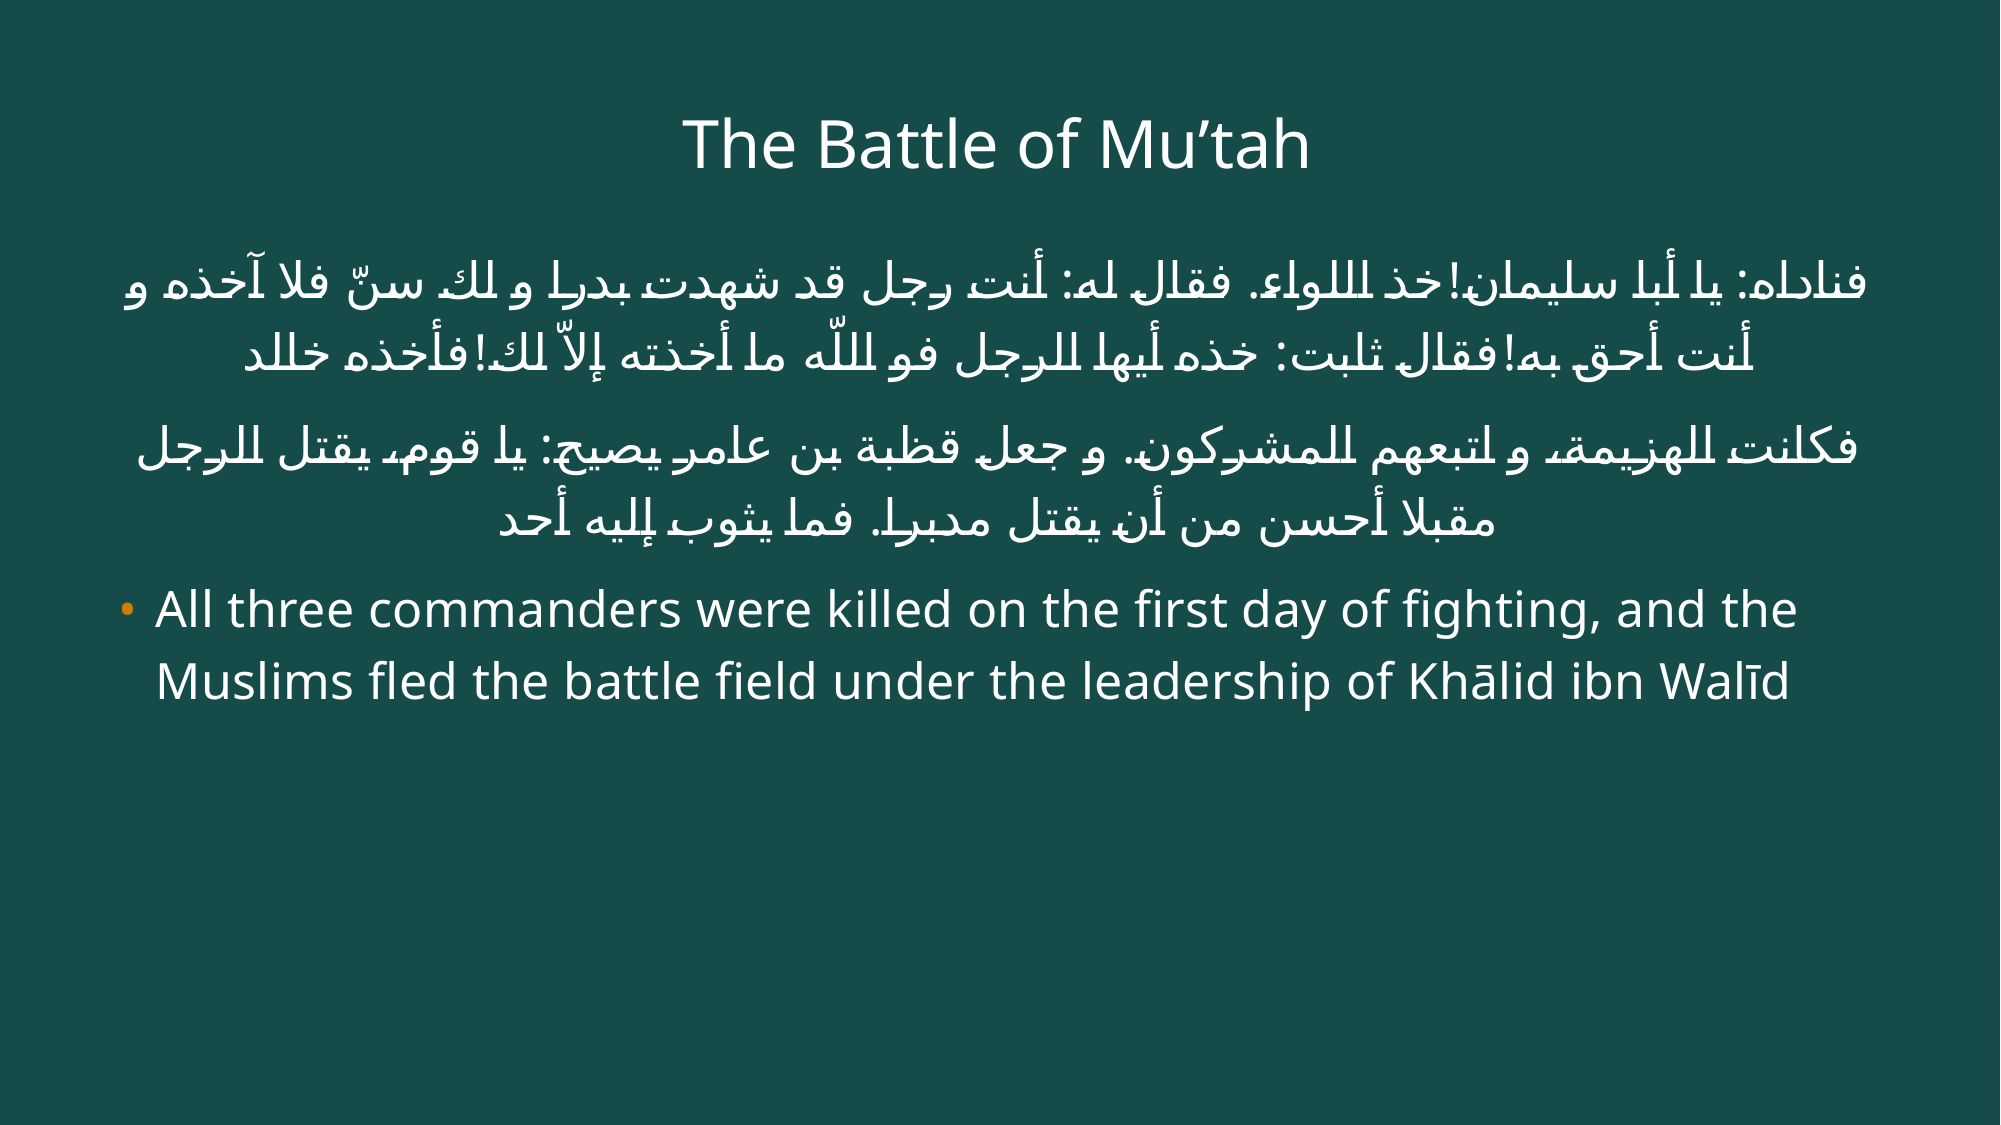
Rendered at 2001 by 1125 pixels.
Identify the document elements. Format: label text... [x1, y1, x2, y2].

title The Battle of Mu’tah [118, 101, 1878, 207]
list فناداه: يا أبا سليمان!خذ اللواء. فقال له: أنت رجل قد شهدت بدرا و لك سنّ فلا آخذه و أنت أحق به!فقال ثابت: خذه أيها الرجل فو اللّه ما أخذته إلاّ لك!فأخذه خالد فكانت الهزيمة، و اتبعهم المشركون. و جعل قظبة بن عامر يصيح: يا قوم، يقتل الرجل مقبلا أحسن من أن يقتل مدبرا. فما يثوب إليه أحد All three commanders were killed on the first day of fighting, and the Muslims fled the battle field under the leadership of Khālid ibn Walīd [118, 236, 1878, 947]
